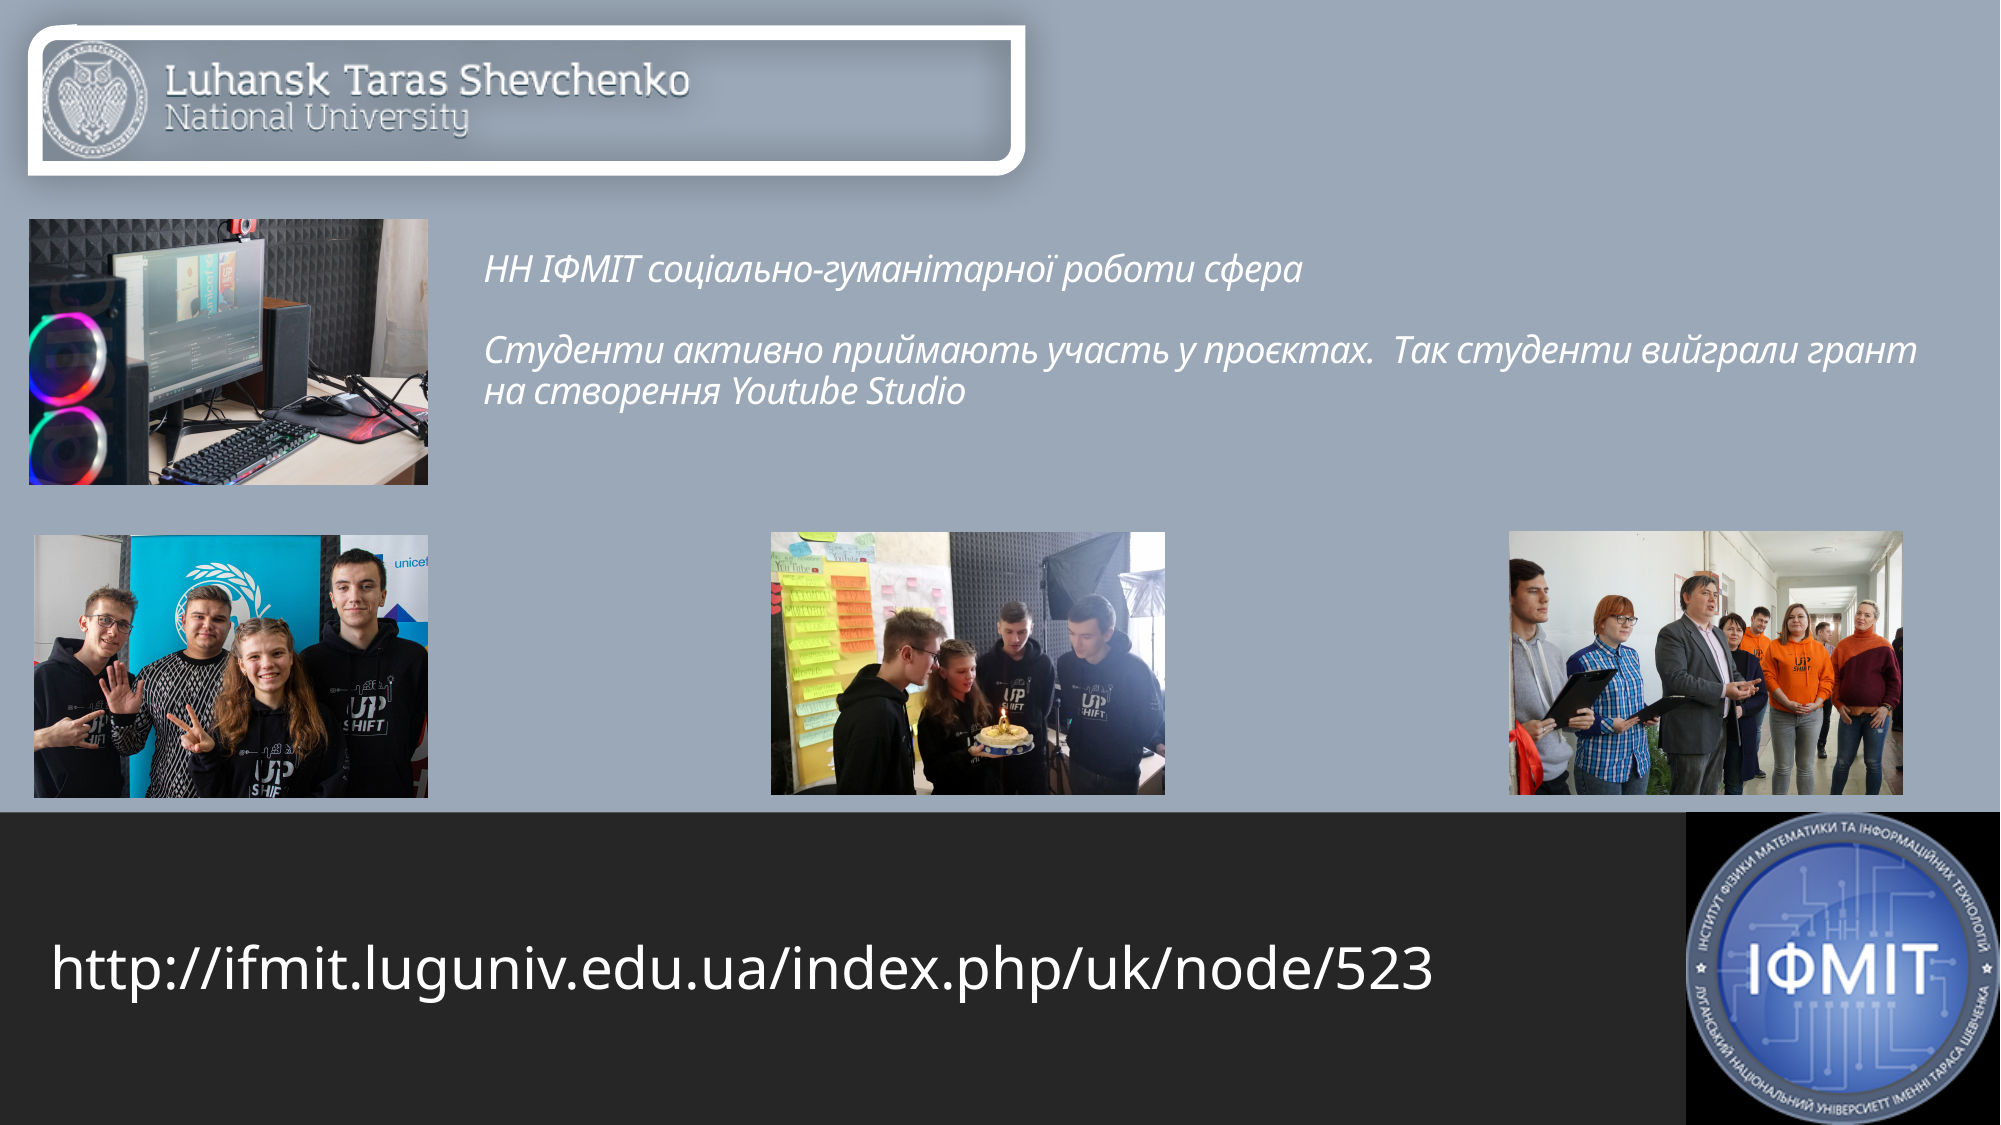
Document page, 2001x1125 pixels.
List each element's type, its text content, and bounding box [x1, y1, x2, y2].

picture [34, 32, 1019, 169]
text_box [0, 811, 1685, 1125]
picture [28, 218, 428, 486]
picture [771, 532, 1166, 795]
text_box http://ifmit.luguniv.edu.ua/index.php/uk/node/523 [35, 923, 1461, 1009]
title НН ІФМІТ соціально-гуманітарної роботи сфера Студенти активно приймають участь у проєктах. Так студенти вийграли грант на створення Youtube Studio [468, 221, 1958, 442]
picture [1686, 811, 2000, 1125]
text_box [0, 0, 2000, 811]
picture [33, 535, 428, 799]
picture [1509, 531, 1904, 795]
